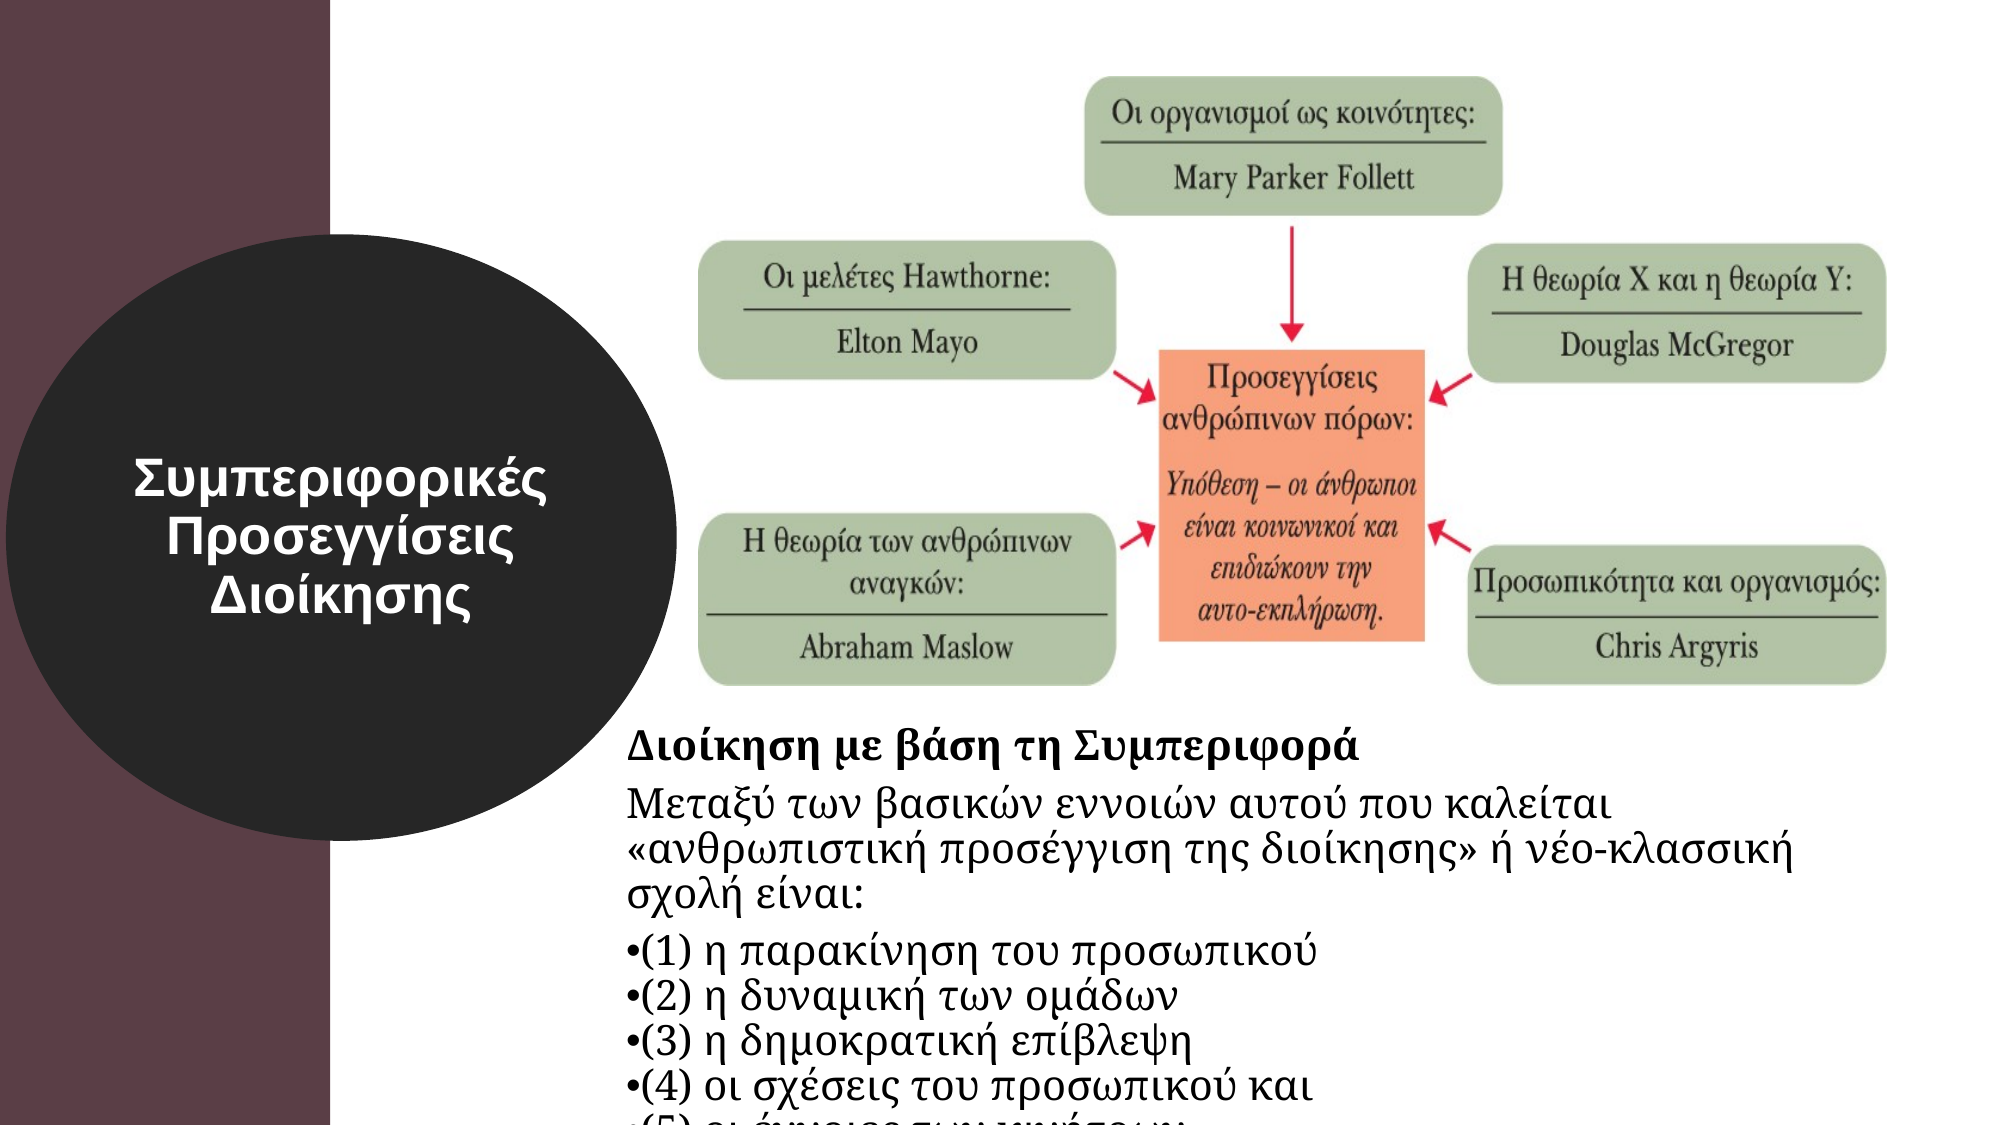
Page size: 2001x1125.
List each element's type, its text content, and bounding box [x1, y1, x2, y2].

text_box Συμπεριφορικές Προσεγγίσεις Διοίκησης [20, 248, 663, 827]
text_box [0, 0, 331, 1125]
text_box Διοίκηση με βάση τη Συμπεριφορά Μεταξύ των βασικών εννοιών αυτού που καλείται «ανθρωπιστική προσέγγιση της διοίκησης» ή νέο-κλασσική σχολή είναι: (1) η παρακίνηση του προσωπικού (2) η δυναμική των ομάδων (3) η δημοκρατική επίβλεψη (4) οι σχέσεις του προσωπικού και (5) οι έννοιες των κινήτρων. [611, 717, 1911, 1076]
picture [698, 76, 1887, 686]
